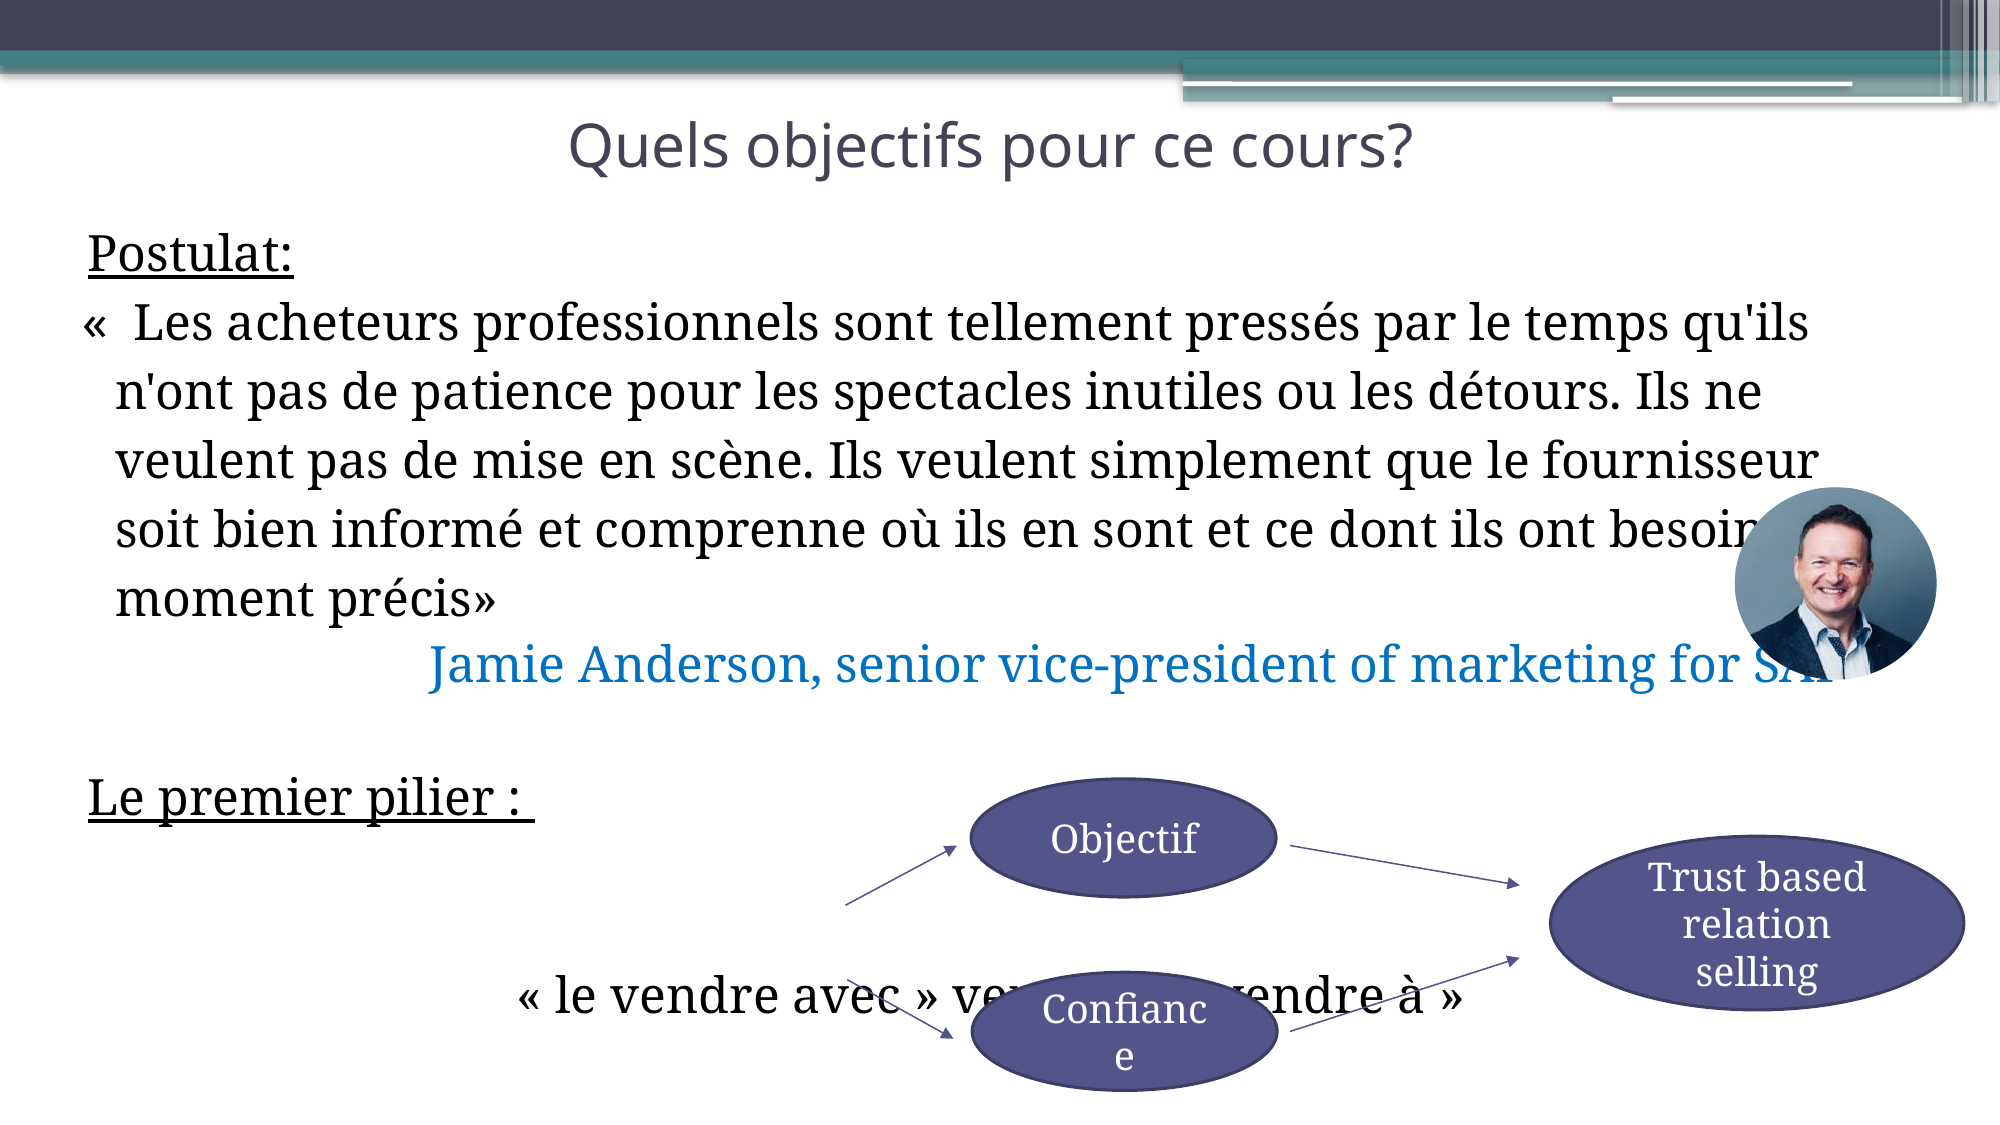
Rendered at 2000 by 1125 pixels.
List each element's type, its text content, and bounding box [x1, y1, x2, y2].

list Postulat: « Les acheteurs professionnels sont tellement pressés par le temps qu'ils n'ont pas de patience pour les spectacles inutiles ou les détours. Ils ne veulent pas de mise en scène. Ils veulent simplement que le fournisseur soit bien informé et comprenne où ils en sont et ce dont ils ont besoin à ce moment précis» Jamie Anderson, senior vice-president of marketing for SAP Le premier pilier : « le vendre avec » versus « le vendre à » [54, 214, 1910, 1061]
text_box Objectif [969, 777, 1278, 899]
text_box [846, 979, 954, 1039]
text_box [1289, 845, 1521, 886]
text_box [845, 845, 958, 906]
title Quels objectifs pour ce cours? [115, 72, 1850, 214]
picture [1734, 486, 1937, 680]
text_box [1289, 957, 1520, 1032]
text_box Confiance [970, 970, 1279, 1092]
text_box Trust based relation selling [1548, 834, 1966, 1012]
